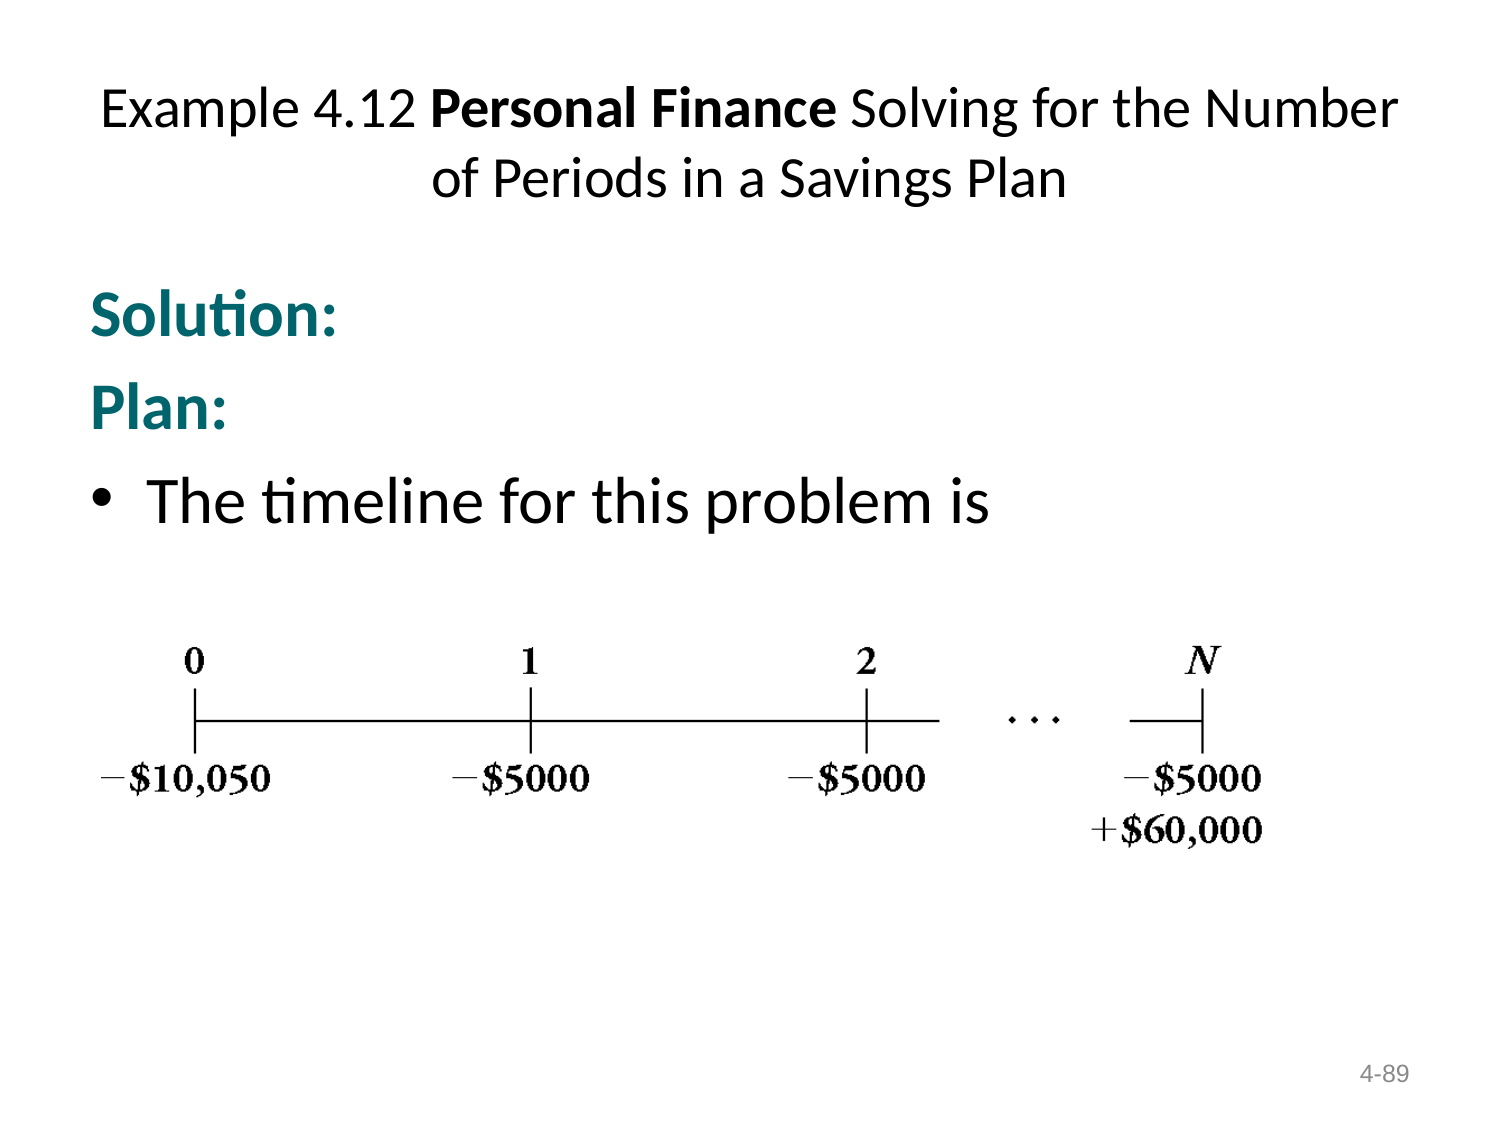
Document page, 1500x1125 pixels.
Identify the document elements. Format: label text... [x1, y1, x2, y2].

picture [101, 637, 1263, 851]
title Example 4.12 Personal Finance Solving for the Number of Periods in a Savings Plan [74, 44, 1426, 233]
slide_number 4-89 [1074, 1042, 1425, 1103]
list Solution: Plan: The timeline for this problem is [74, 262, 1426, 1006]
